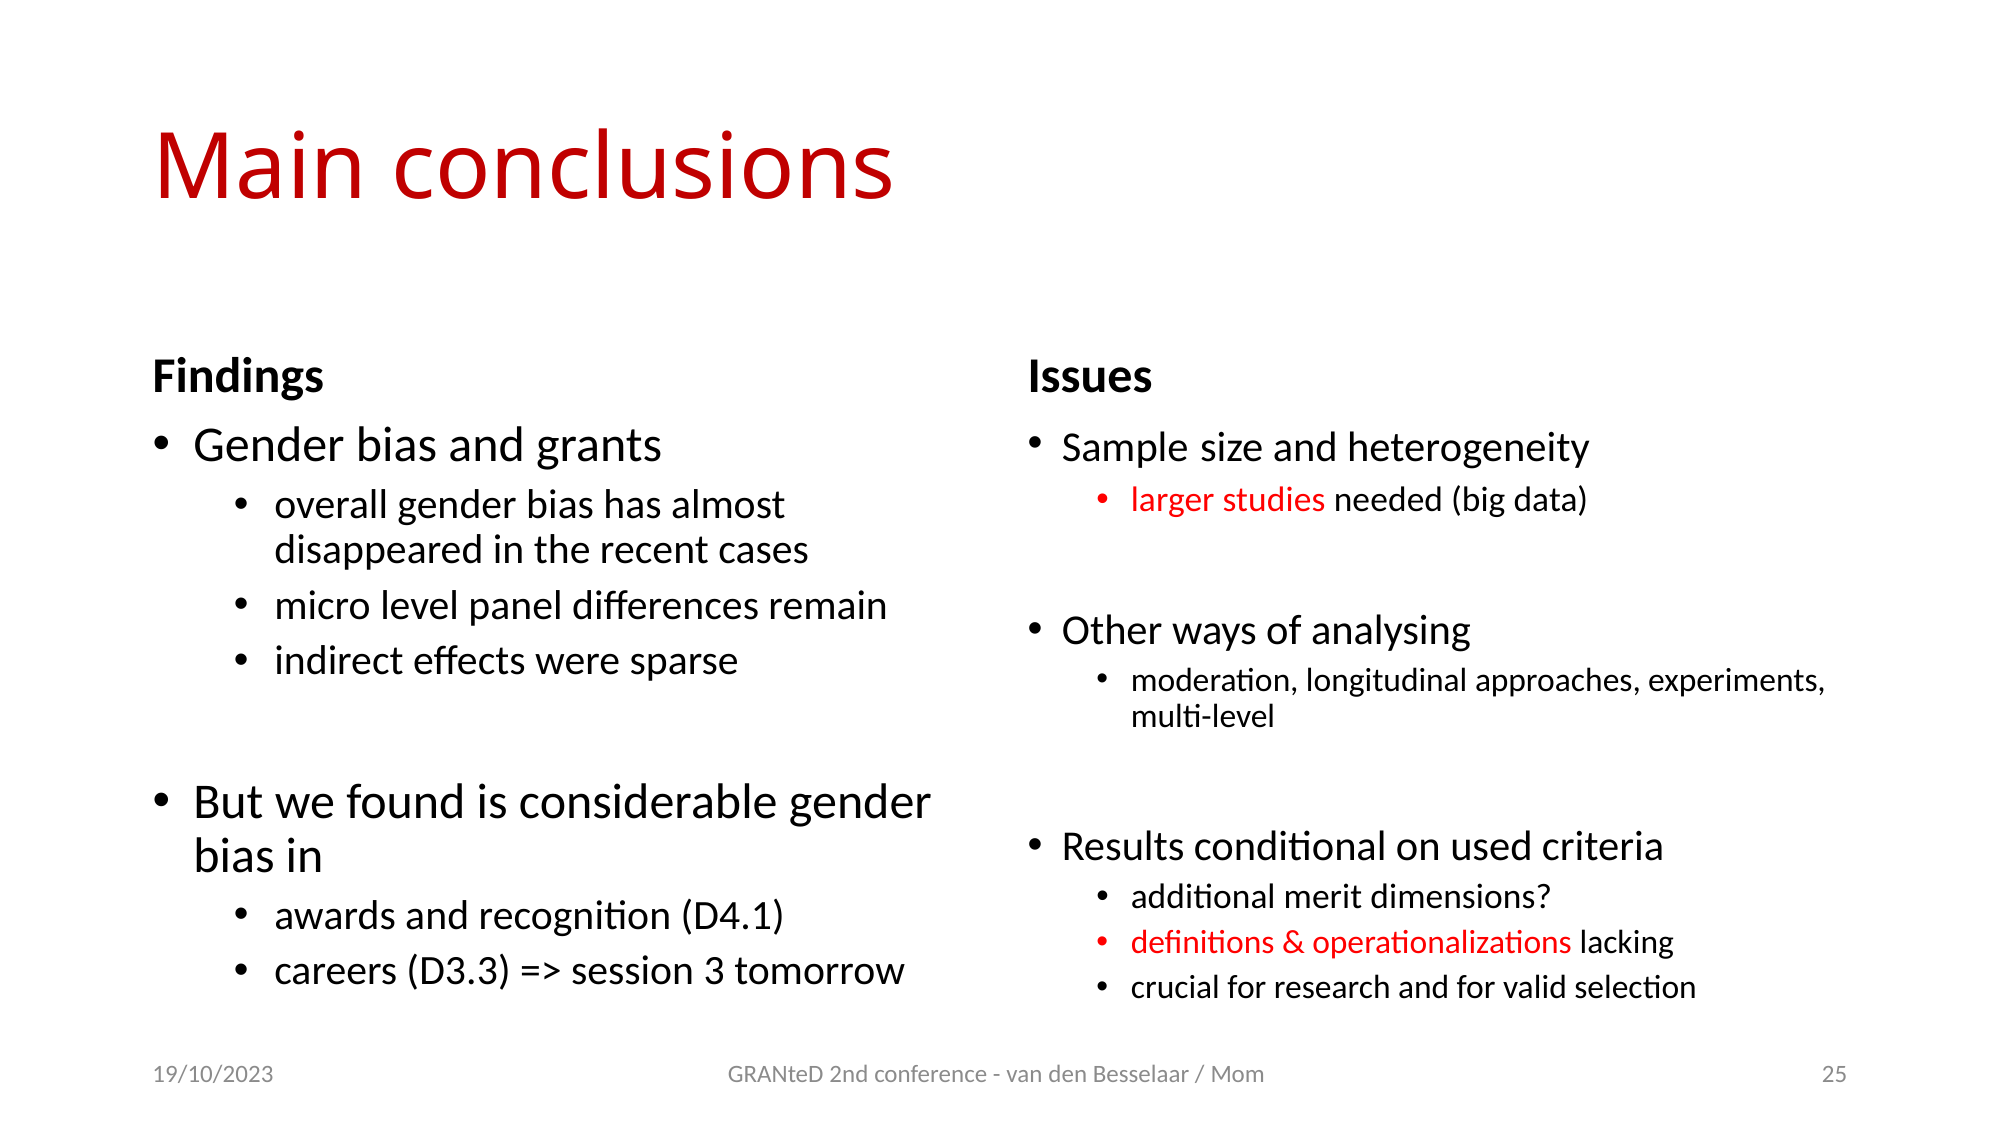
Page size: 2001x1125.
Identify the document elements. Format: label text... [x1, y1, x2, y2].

list Findings [137, 275, 984, 410]
list Gender bias and grants overall gender bias has almost disappeared in the recent cases micro level panel differences remain indirect effects were sparse But we found is considerable gender bias in awards and recognition (D4.1) careers (D3.3) => session 3 tomorrow [137, 410, 984, 1016]
list Sample size and heterogeneity larger studies needed (big data) Other ways of analysing moderation, longitudinal approaches, experiments, multi-level Results conditional on used criteria additional merit dimensions? definitions & operationalizations lacking crucial for research and for valid selection [1012, 410, 1863, 1016]
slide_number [137, 1042, 588, 1103]
title Main conclusions [137, 59, 1863, 278]
list Issues [1012, 275, 1863, 410]
footer GRANteD 2nd conference - van den Besselaar / Mom [662, 1042, 1338, 1103]
slide_number 25 [1412, 1042, 1863, 1103]
